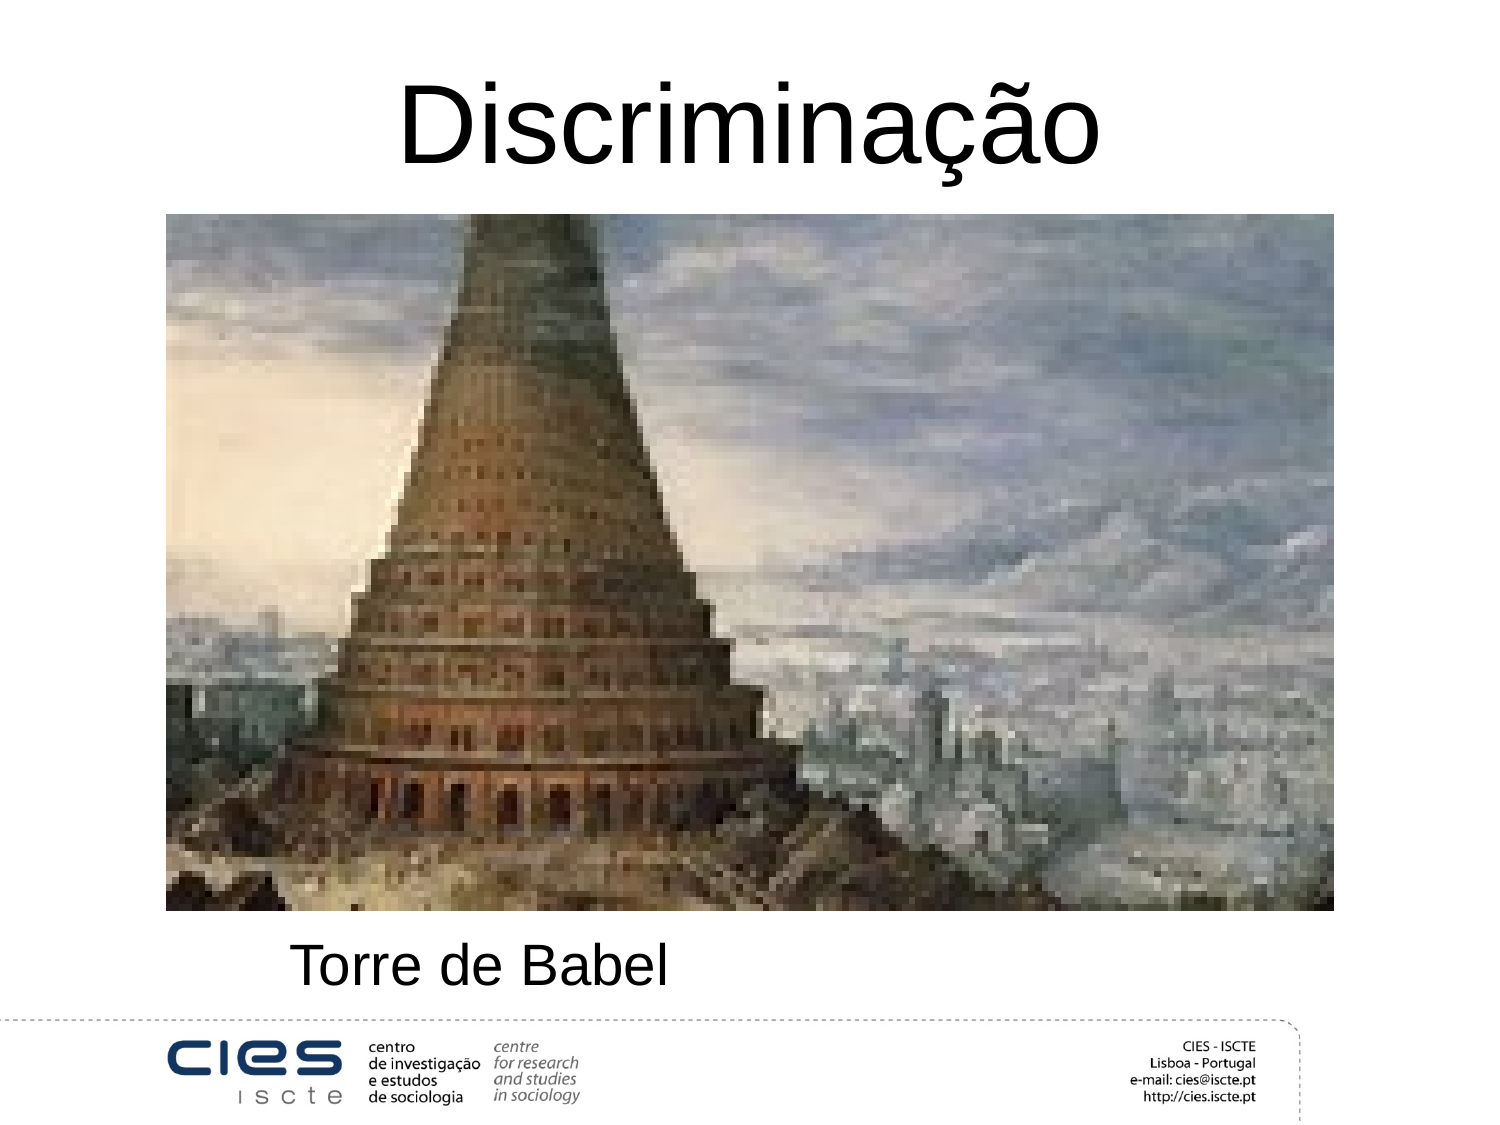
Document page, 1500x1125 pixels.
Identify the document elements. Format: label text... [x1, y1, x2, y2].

text_box Discriminação [382, 43, 1118, 194]
picture [0, 0, 1500, 1125]
text_box Torre de Babel [275, 919, 1225, 1005]
